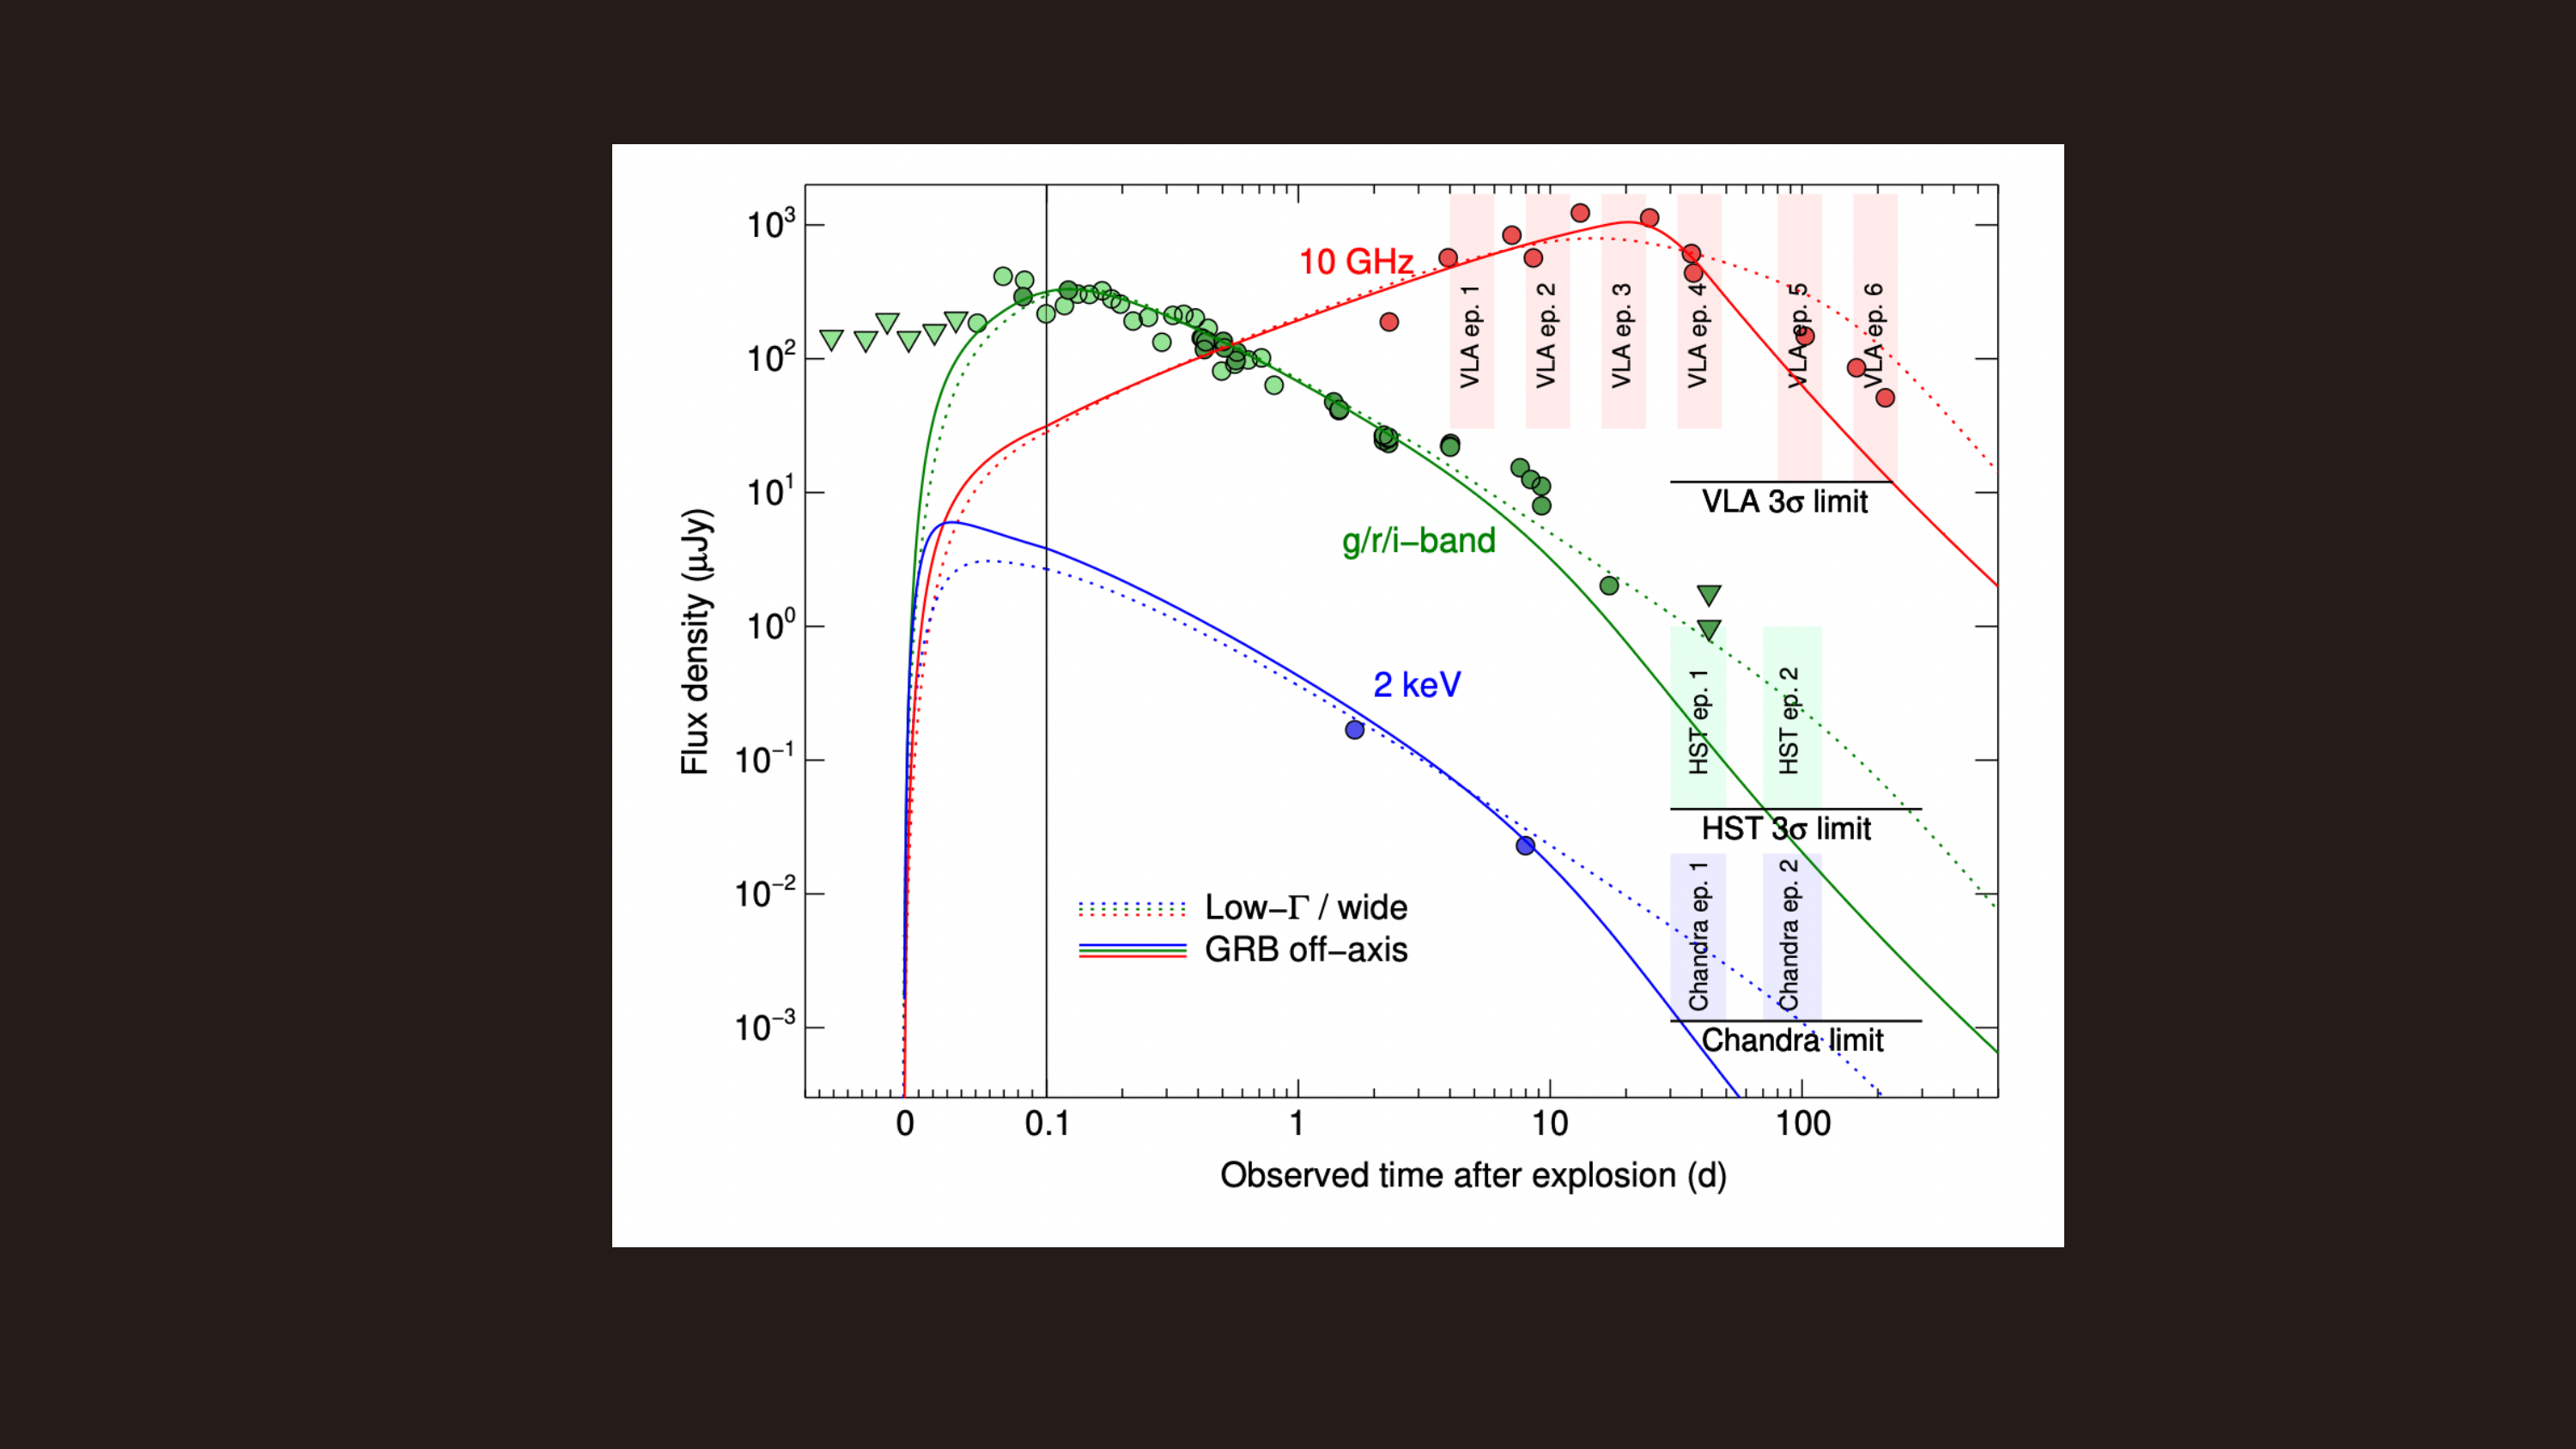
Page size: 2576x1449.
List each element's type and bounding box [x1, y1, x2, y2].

text_box [612, 144, 2064, 1247]
